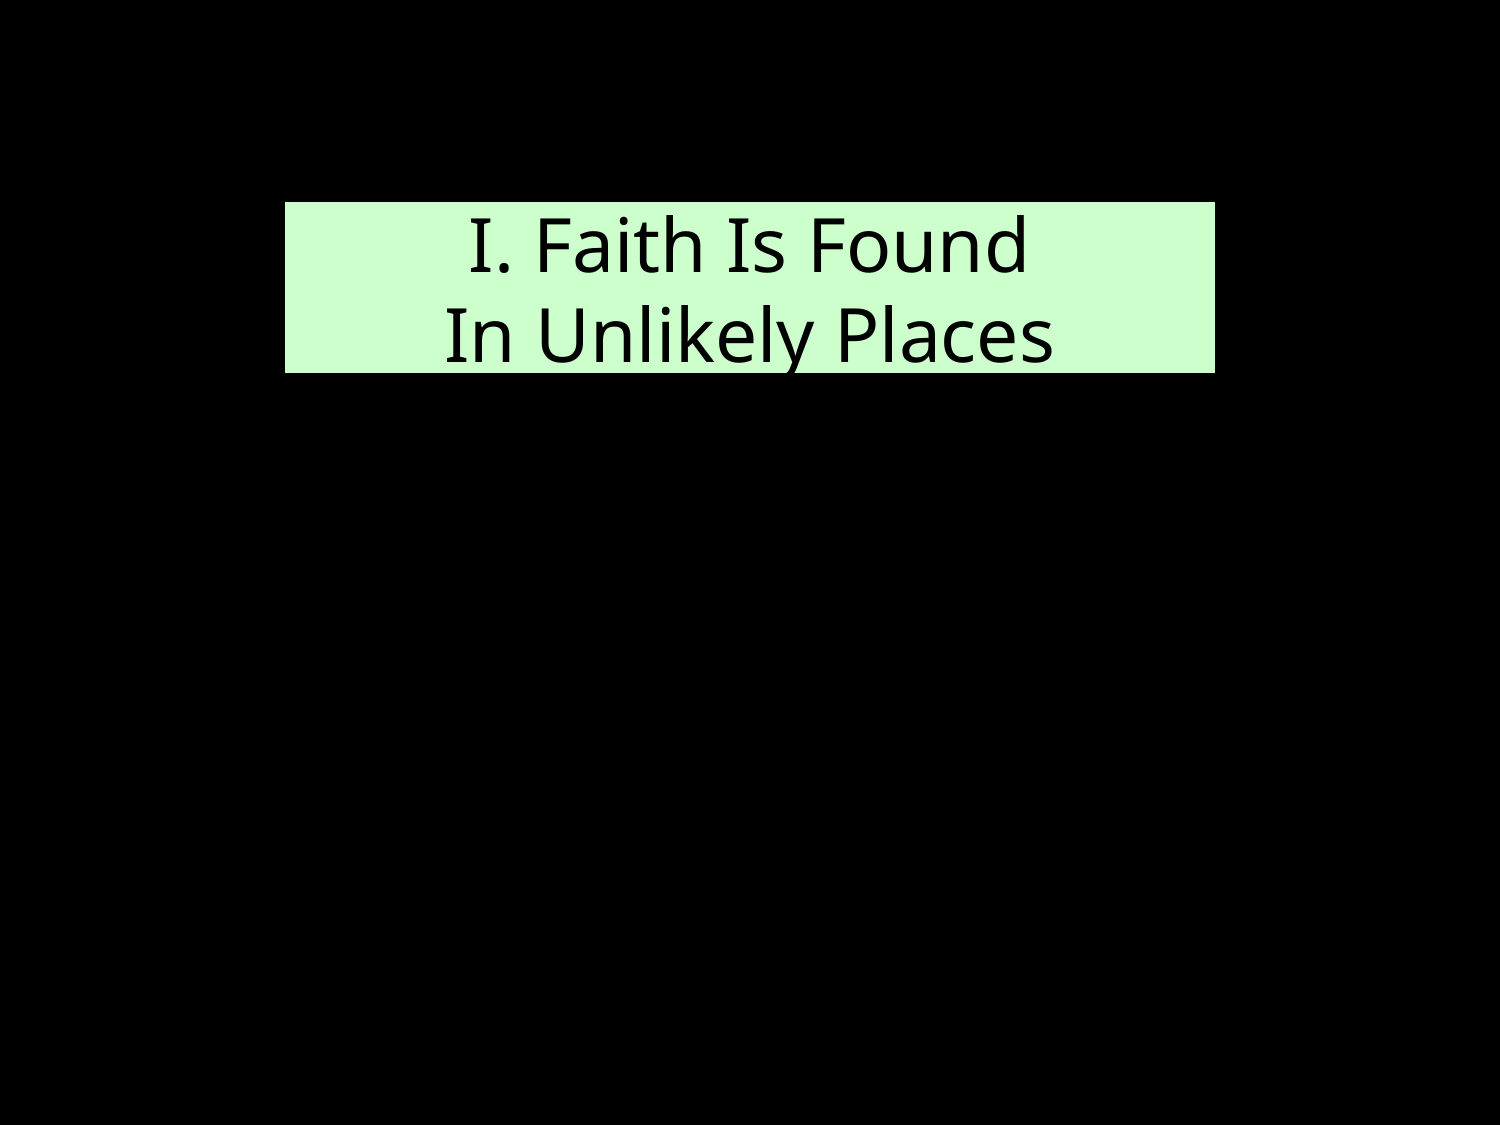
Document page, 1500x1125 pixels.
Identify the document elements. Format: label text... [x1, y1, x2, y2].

title I. Faith Is Found In Unlikely Places [285, 202, 1215, 373]
